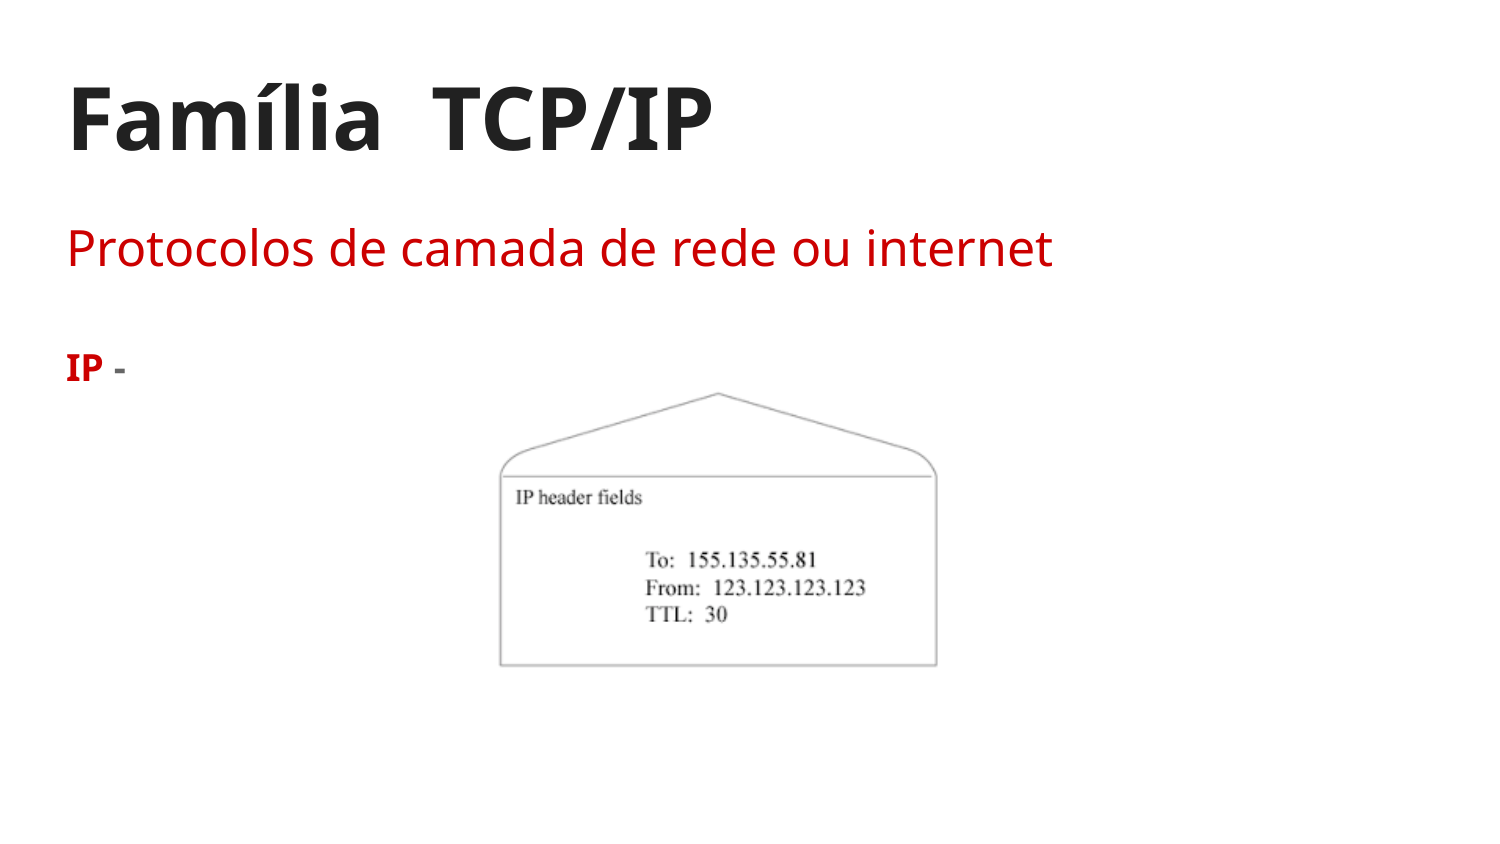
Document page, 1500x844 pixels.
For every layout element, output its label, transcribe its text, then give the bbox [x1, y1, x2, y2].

picture [497, 389, 941, 669]
list Protocolos de camada de rede ou internet IP - [51, 201, 1449, 750]
title Família TCP/IP [51, 48, 1449, 180]
